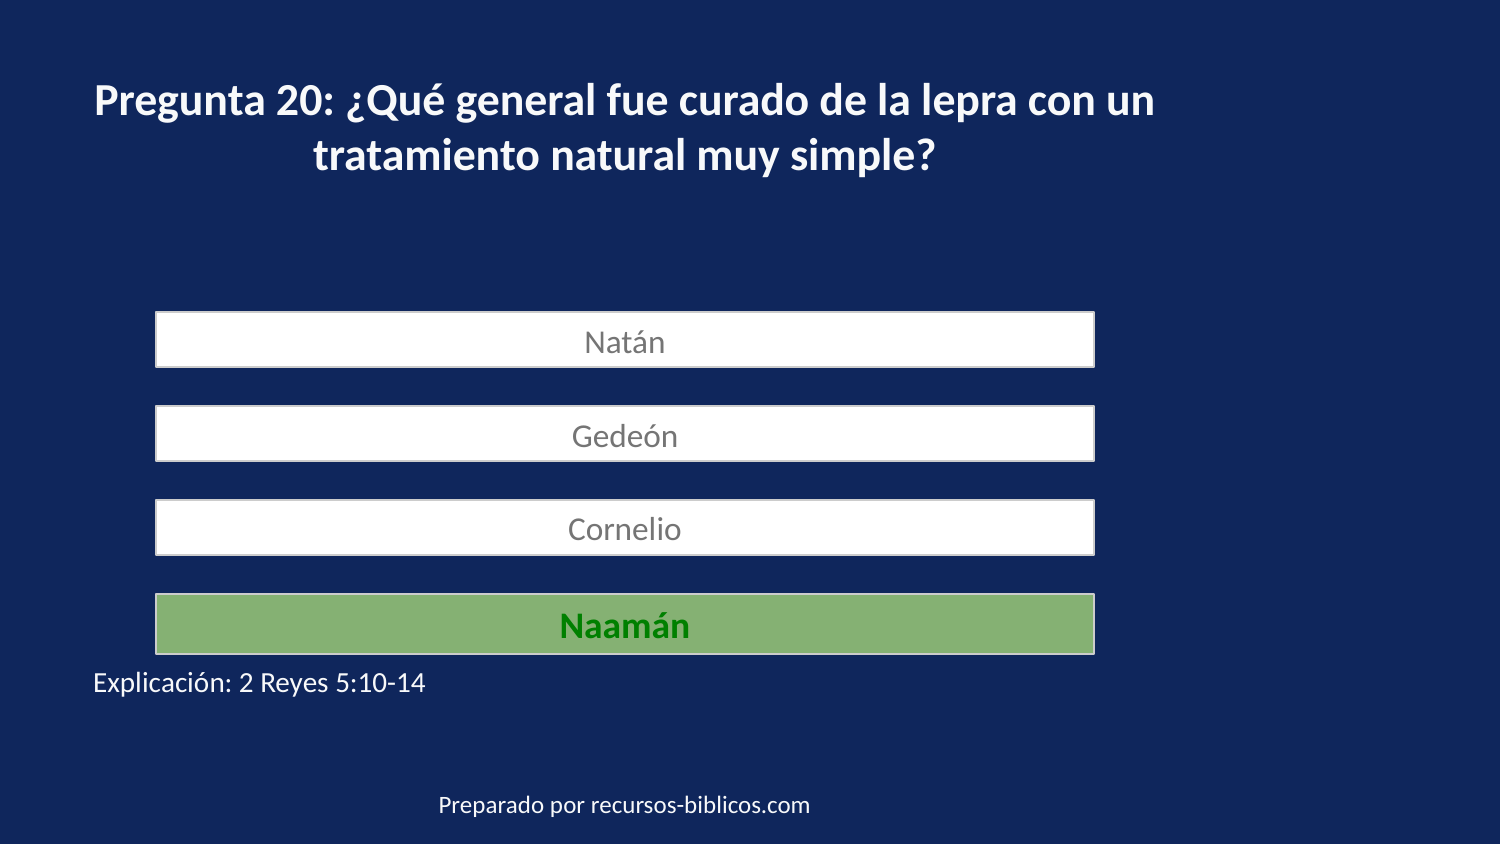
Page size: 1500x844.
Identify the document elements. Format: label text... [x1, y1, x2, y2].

text_box Preparado por recursos-biblicos.com [78, 781, 1172, 827]
text_box Naamán [156, 593, 1094, 654]
text_box Cornelio [156, 499, 1094, 555]
text_box Gedeón [156, 406, 1094, 462]
text_box Explicación: 2 Reyes 5:10-14 [78, 656, 1172, 707]
text_box Natán [156, 312, 1094, 368]
text_box Pregunta 20: ¿Qué general fue curado de la lepra con un tratamiento natural muy simple? [78, 62, 1172, 188]
